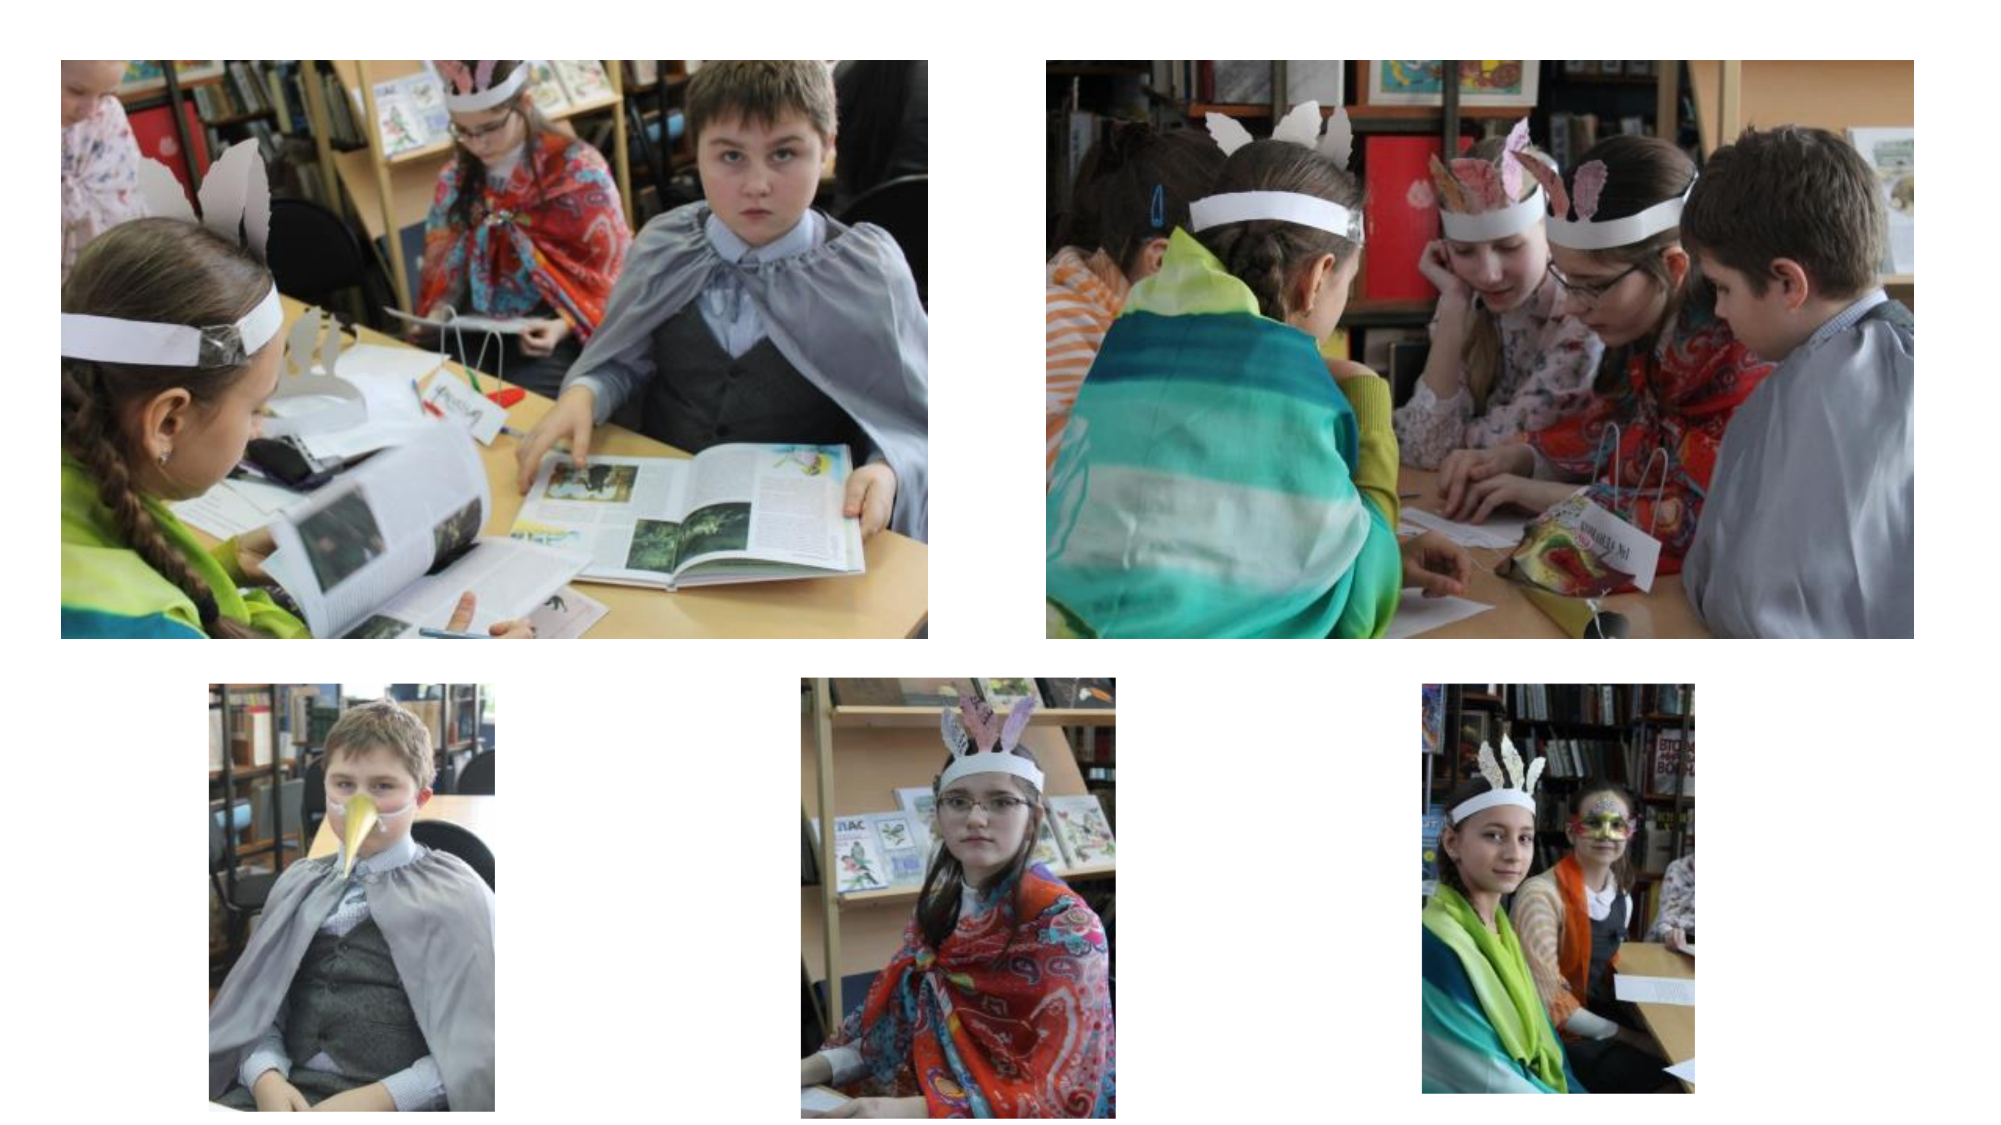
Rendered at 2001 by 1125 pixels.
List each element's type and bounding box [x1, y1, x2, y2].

picture [1353, 684, 1764, 1093]
picture [137, 684, 566, 1111]
picture [1046, 60, 1914, 639]
picture [61, 60, 928, 639]
picture [737, 678, 1179, 1118]
